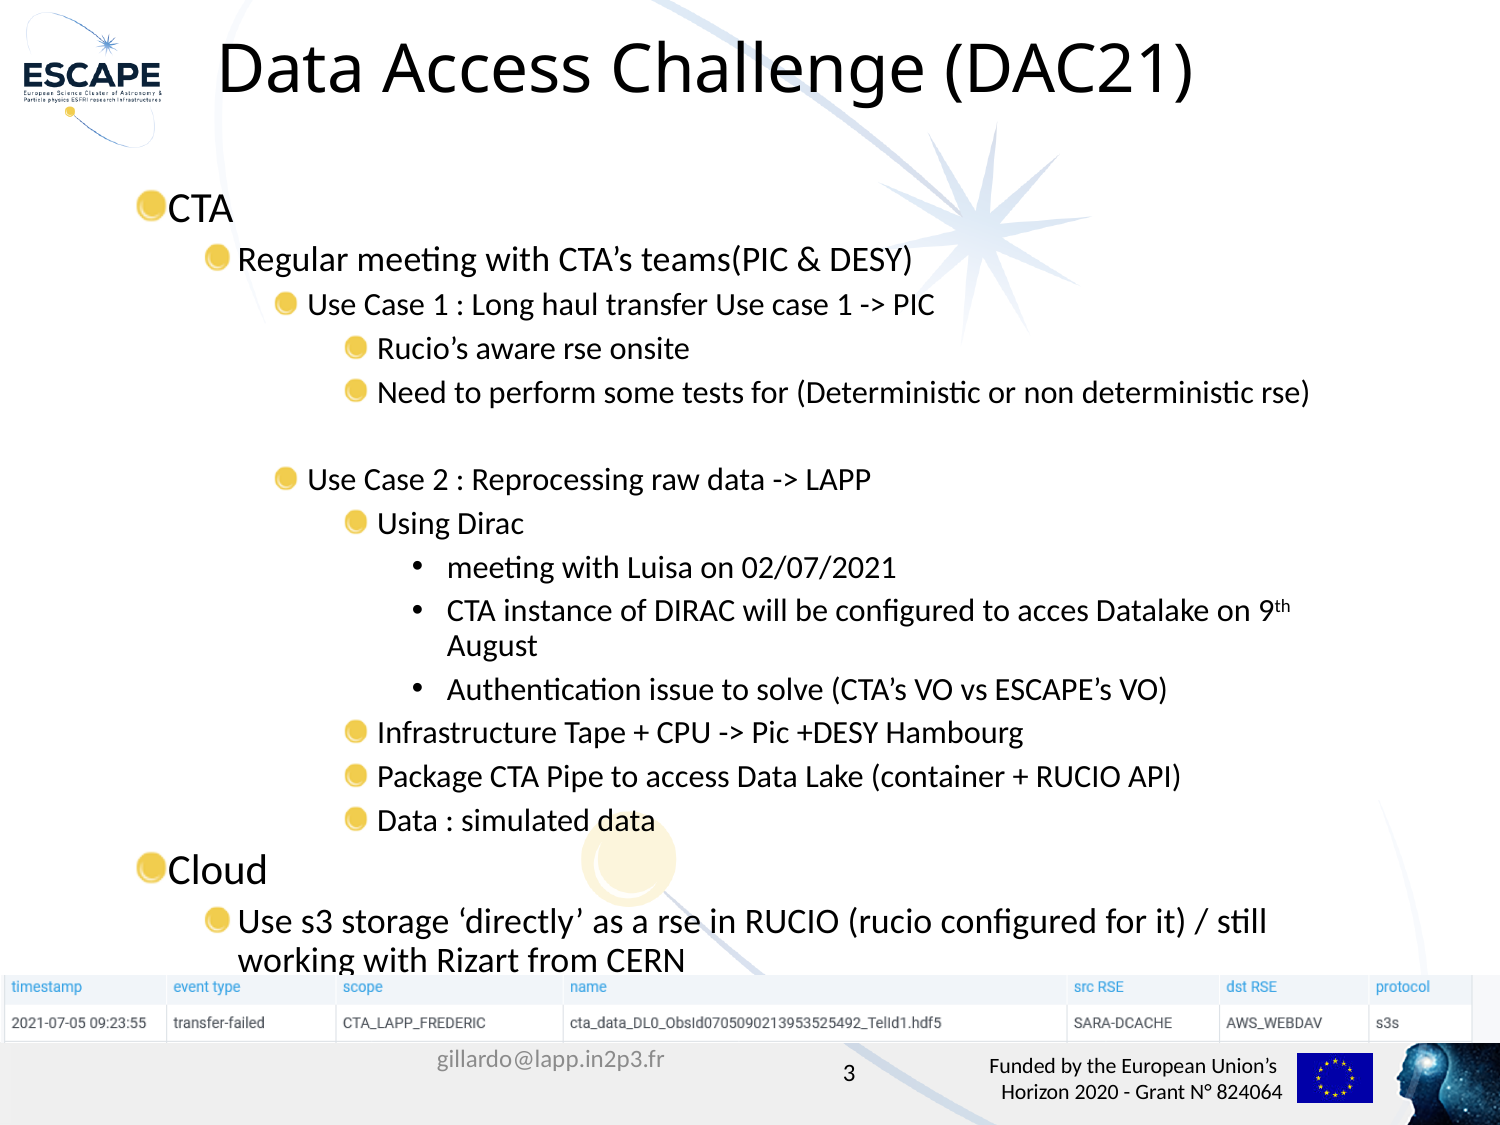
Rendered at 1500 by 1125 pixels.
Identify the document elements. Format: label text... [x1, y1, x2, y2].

footer gillardo@lapp.in2p3.fr [321, 1043, 782, 1103]
picture [0, 0, 1500, 1125]
title Data Access Challenge (DAC21) [200, 26, 1397, 196]
slide_number 3 [804, 1043, 895, 1101]
list CTA Regular meeting with CTA’s teams(PIC & DESY) Use Case 1 : Long haul transfer Use case 1 -> PIC Rucio’s aware rse onsite Need to perform some tests for (Deterministic or non deterministic rse) Use Case 2 : Reprocessing raw data -> LAPP Using Dirac meeting with Luisa on 02/07/2021 CTA instance of DIRAC will be configured to acces Datalake on 9th August Authentication issue to solve (CTA’s VO vs ESCAPE’s VO) Infrastructure Tape + CPU -> Pic +DESY Hambourg Package CTA Pipe to access Data Lake (container + RUCIO API) Data : simulated data Cloud Use s3 storage ‘directly’ as a rse in RUCIO (rucio configured for it) / still working with Rizart from CERN [48, 177, 1343, 975]
